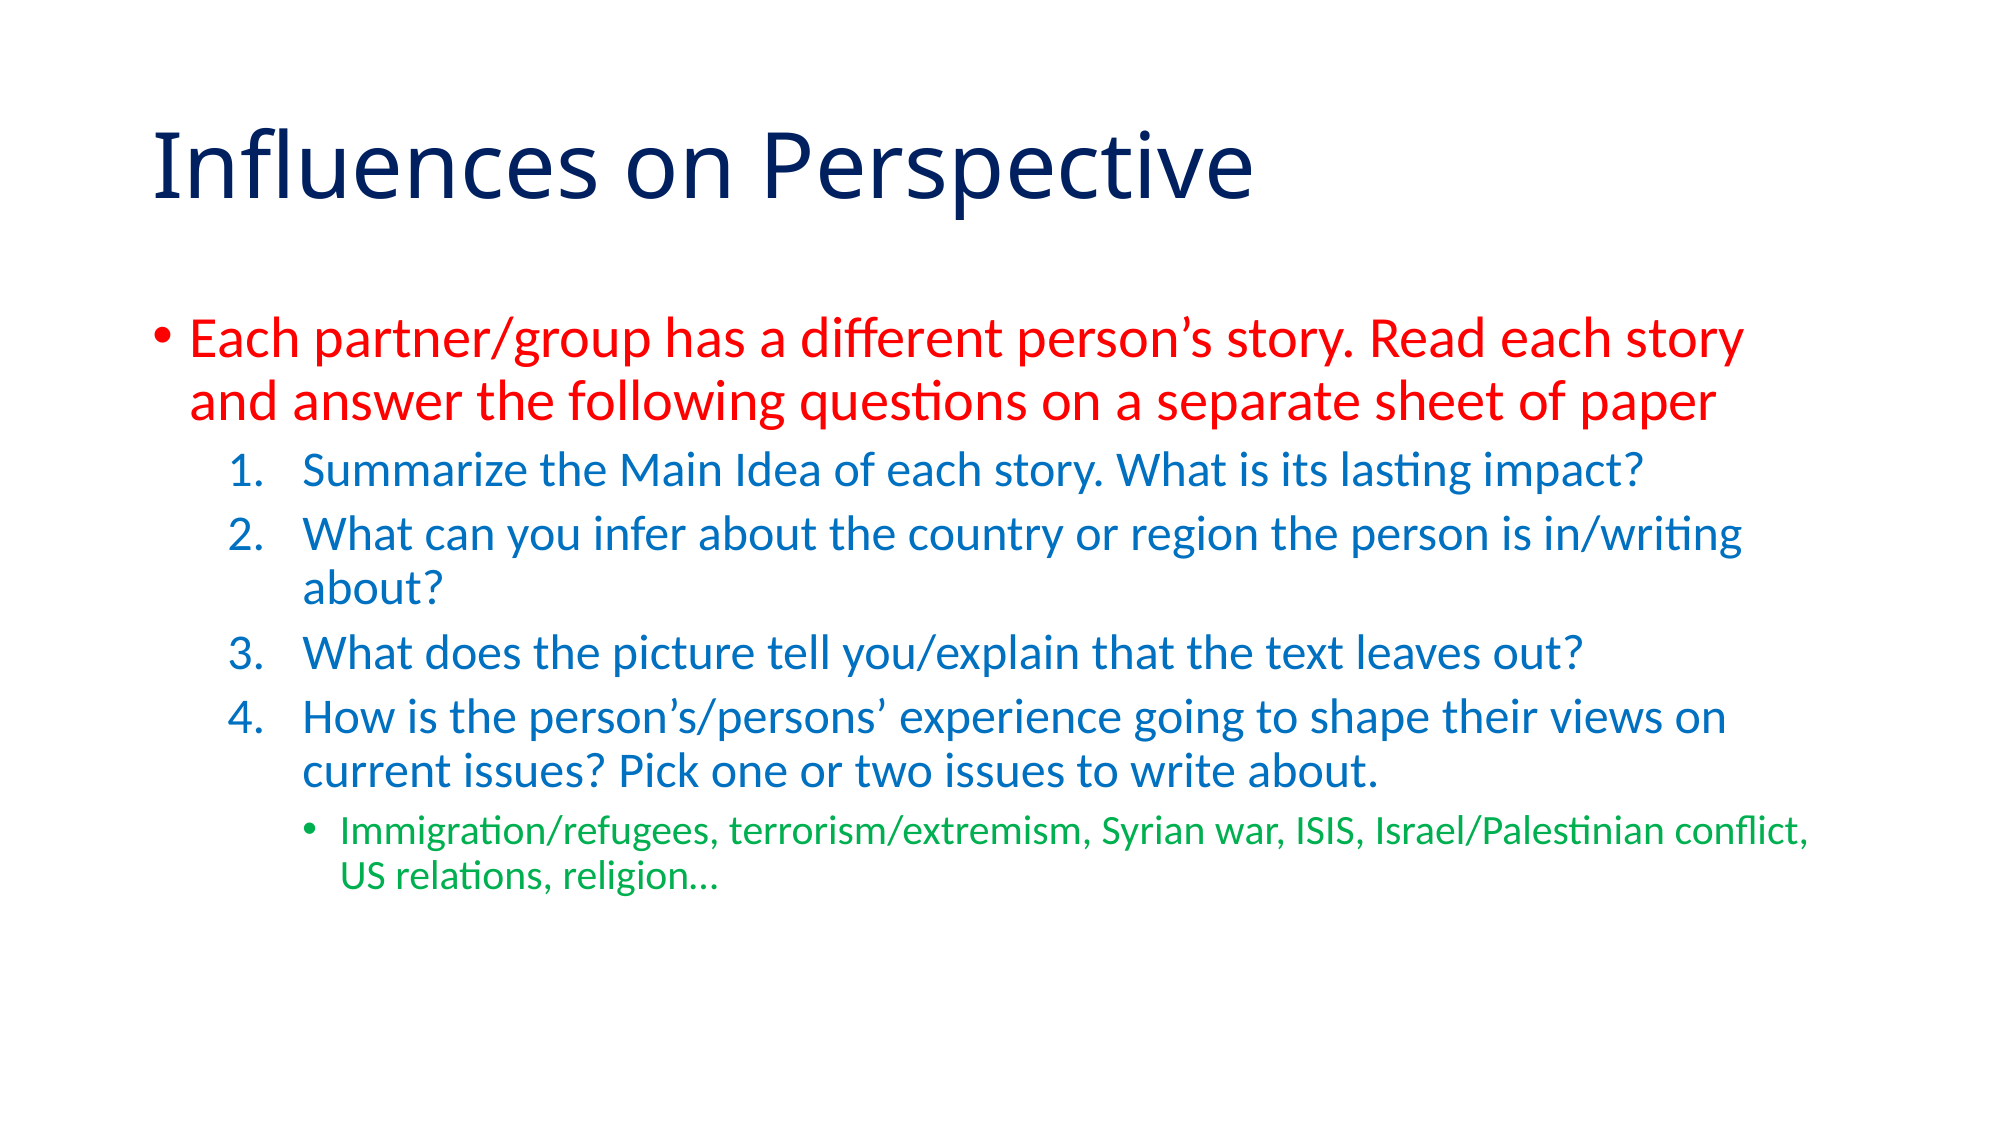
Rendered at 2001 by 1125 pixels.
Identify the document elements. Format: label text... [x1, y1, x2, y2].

list Each partner/group has a different person’s story. Read each story and answer the following questions on a separate sheet of paper Summarize the Main Idea of each story. What is its lasting impact? What can you infer about the country or region the person is in/writing about? What does the picture tell you/explain that the text leaves out? How is the person’s/persons’ experience going to shape their views on current issues? Pick one or two issues to write about. Immigration/refugees, terrorism/extremism, Syrian war, ISIS, Israel/Palestinian conflict, US relations, religion… [137, 299, 1863, 1014]
title Influences on Perspective [137, 59, 1863, 278]
